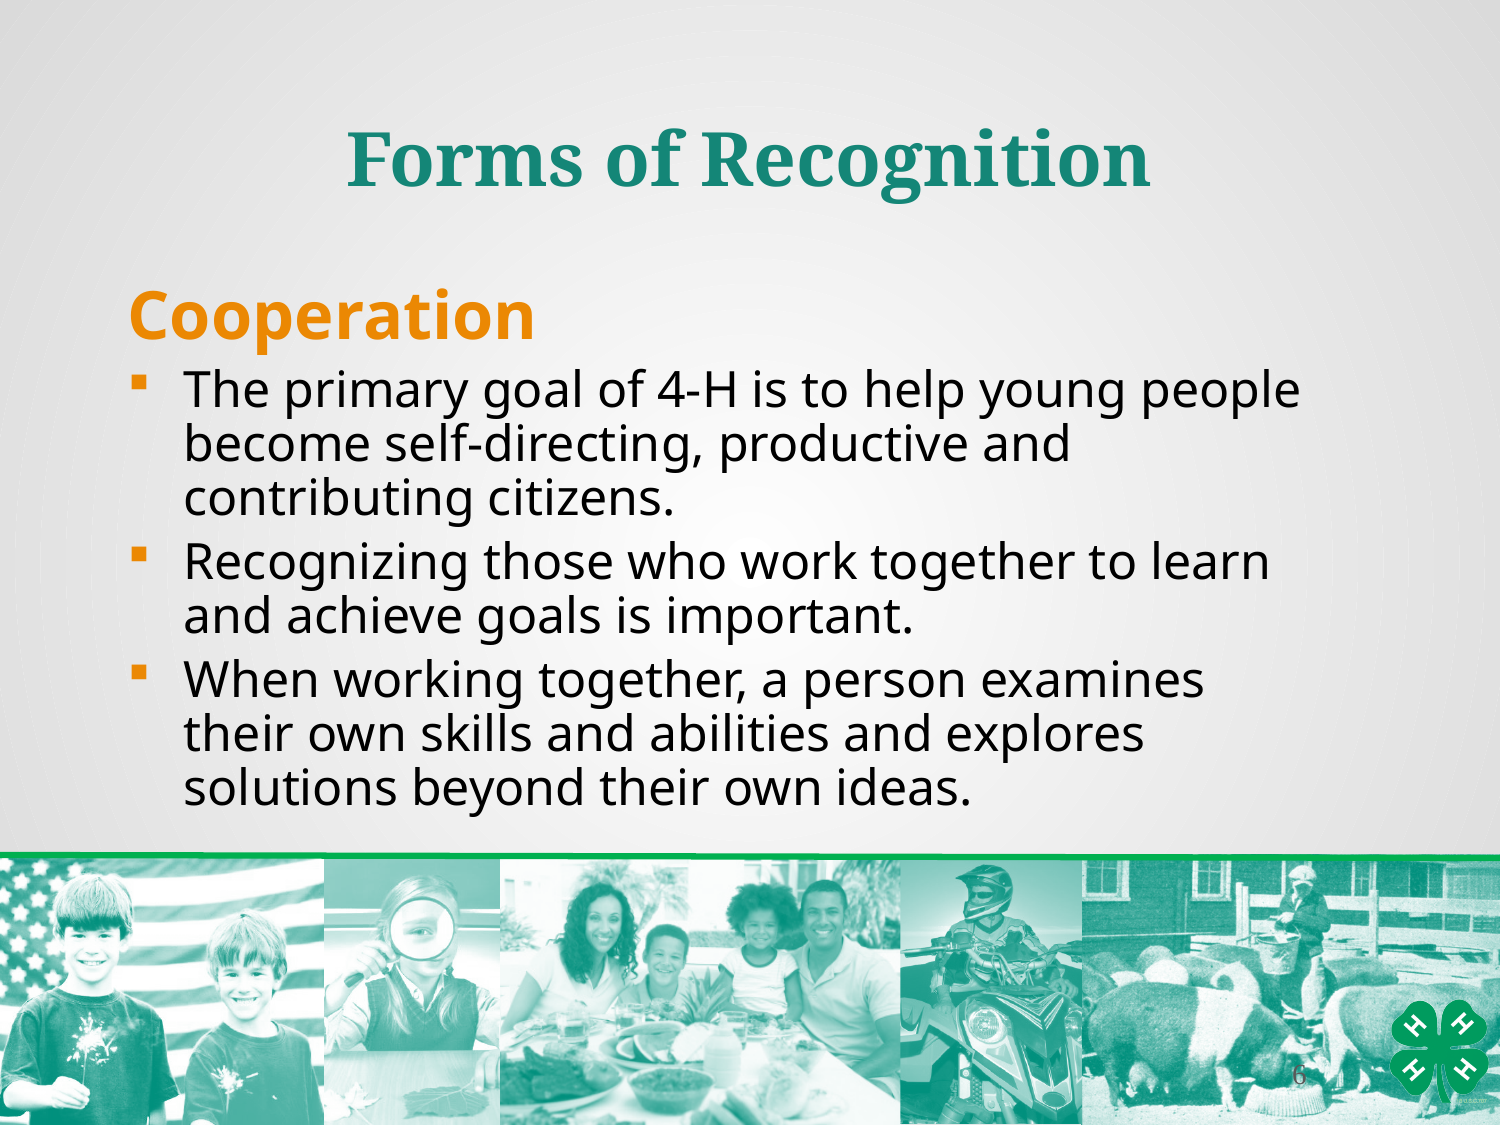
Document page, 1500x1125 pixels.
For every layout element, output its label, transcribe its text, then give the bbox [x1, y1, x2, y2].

text_box Forms of Recognition [99, 62, 1400, 250]
picture [1385, 996, 1493, 1113]
list Cooperation The primary goal of 4-H is to help young people become self-directing, productive and contributing citizens. Recognizing those who work together to learn and achieve goals is important. When working together, a person examines their own skills and abilities and explores solutions beyond their own ideas. [112, 275, 1321, 1025]
slide_number 6 [1287, 1042, 1380, 1103]
